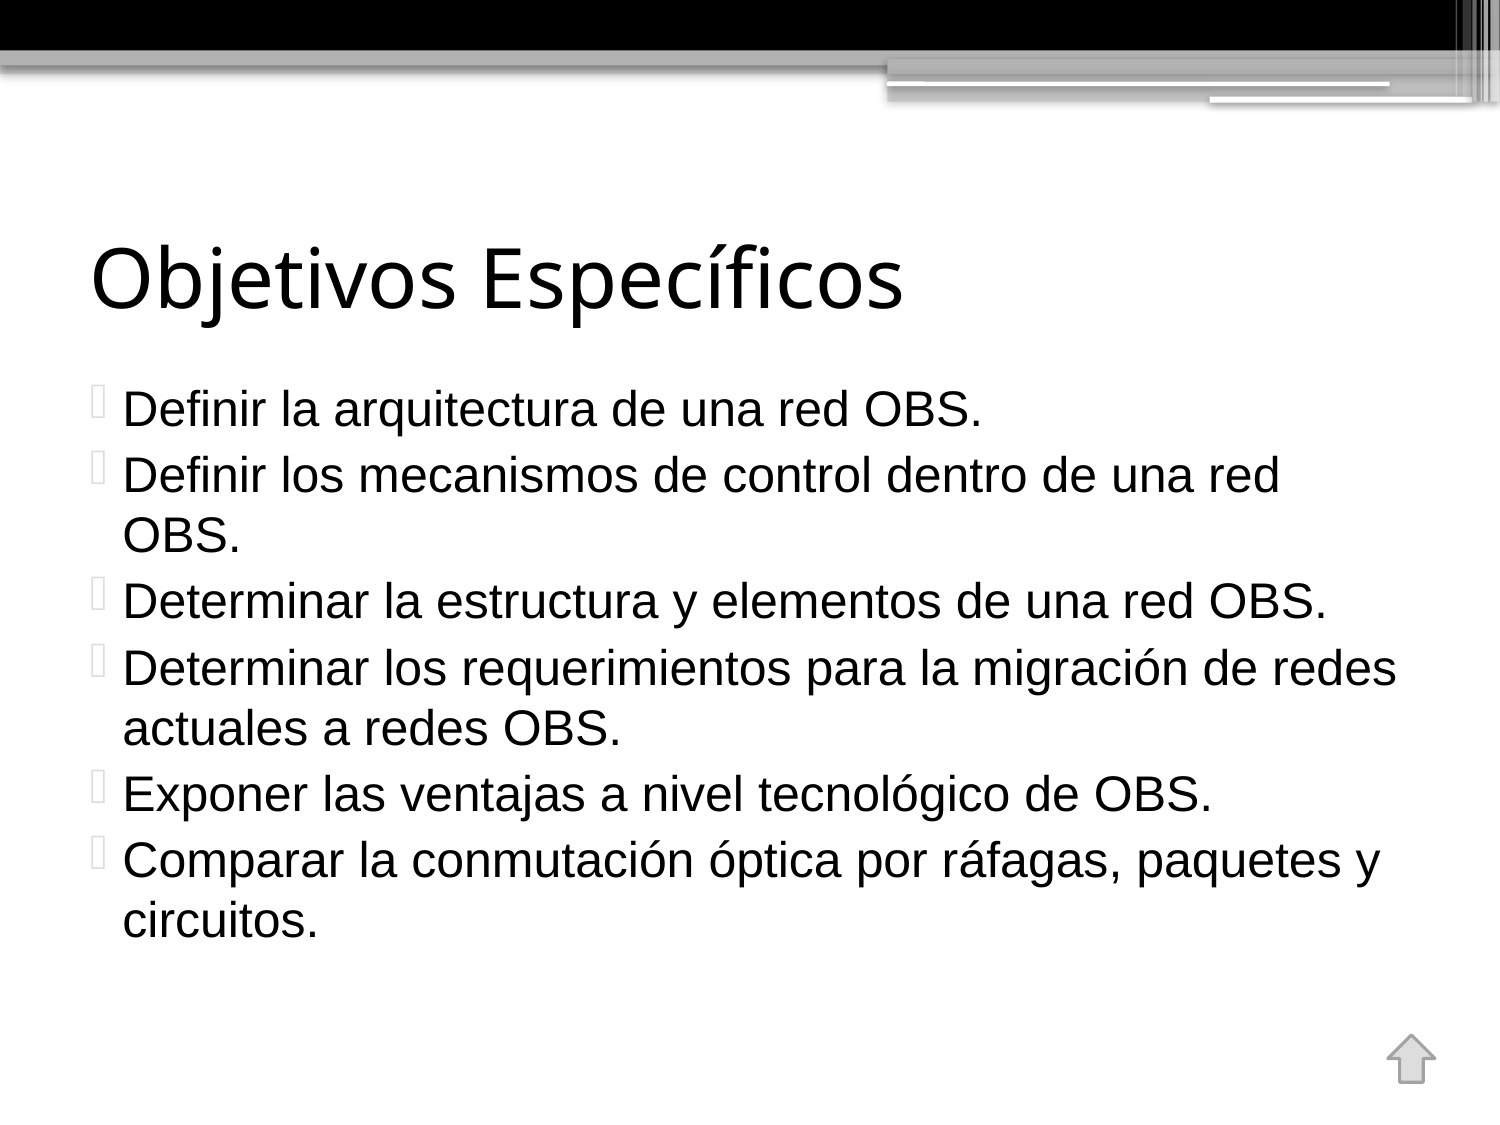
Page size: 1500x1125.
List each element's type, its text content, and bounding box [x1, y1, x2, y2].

text_box [1386, 1033, 1437, 1084]
list Definir la arquitectura de una red OBS. Definir los mecanismos de control dentro de una red OBS. Determinar la estructura y elementos de una red OBS. Determinar los requerimientos para la migración de redes actuales a redes OBS. Exponer las ventajas a nivel tecnológico de OBS. Comparar la conmutación óptica por ráfagas, paquetes y circuitos. [75, 368, 1425, 1079]
title Objetivos Específicos [75, 187, 1425, 363]
